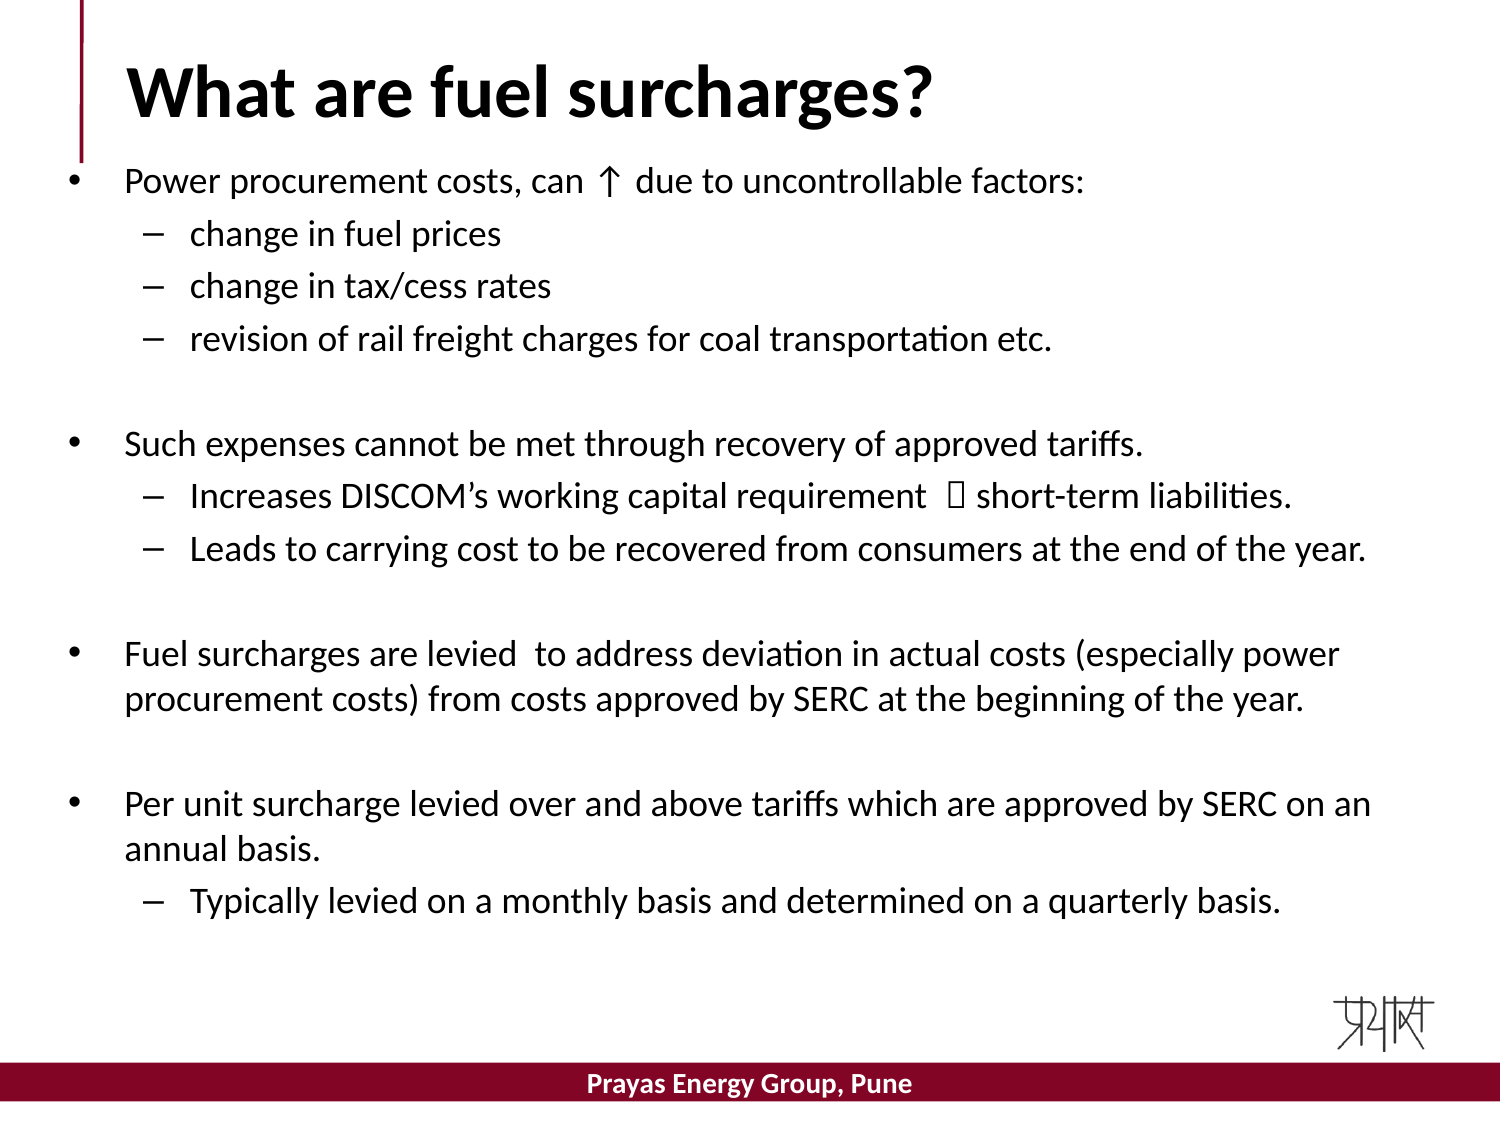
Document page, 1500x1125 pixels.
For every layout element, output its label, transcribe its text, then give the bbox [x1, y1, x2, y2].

title What are fuel surcharges? [110, 44, 1373, 130]
picture [1306, 993, 1460, 1056]
list Power procurement costs, can ↑ due to uncontrollable factors: change in fuel prices change in tax/cess rates revision of rail freight charges for coal transportation etc. Such expenses cannot be met through recovery of approved tariffs. Increases DISCOM’s working capital requirement  short-term liabilities. Leads to carrying cost to be recovered from consumers at the end of the year. Fuel surcharges are levied to address deviation in actual costs (especially power procurement costs) from costs approved by SERC at the beginning of the year. Per unit surcharge levied over and above tariffs which are approved by SERC on an annual basis. Typically levied on a monthly basis and determined on a quarterly basis. [52, 148, 1404, 1024]
